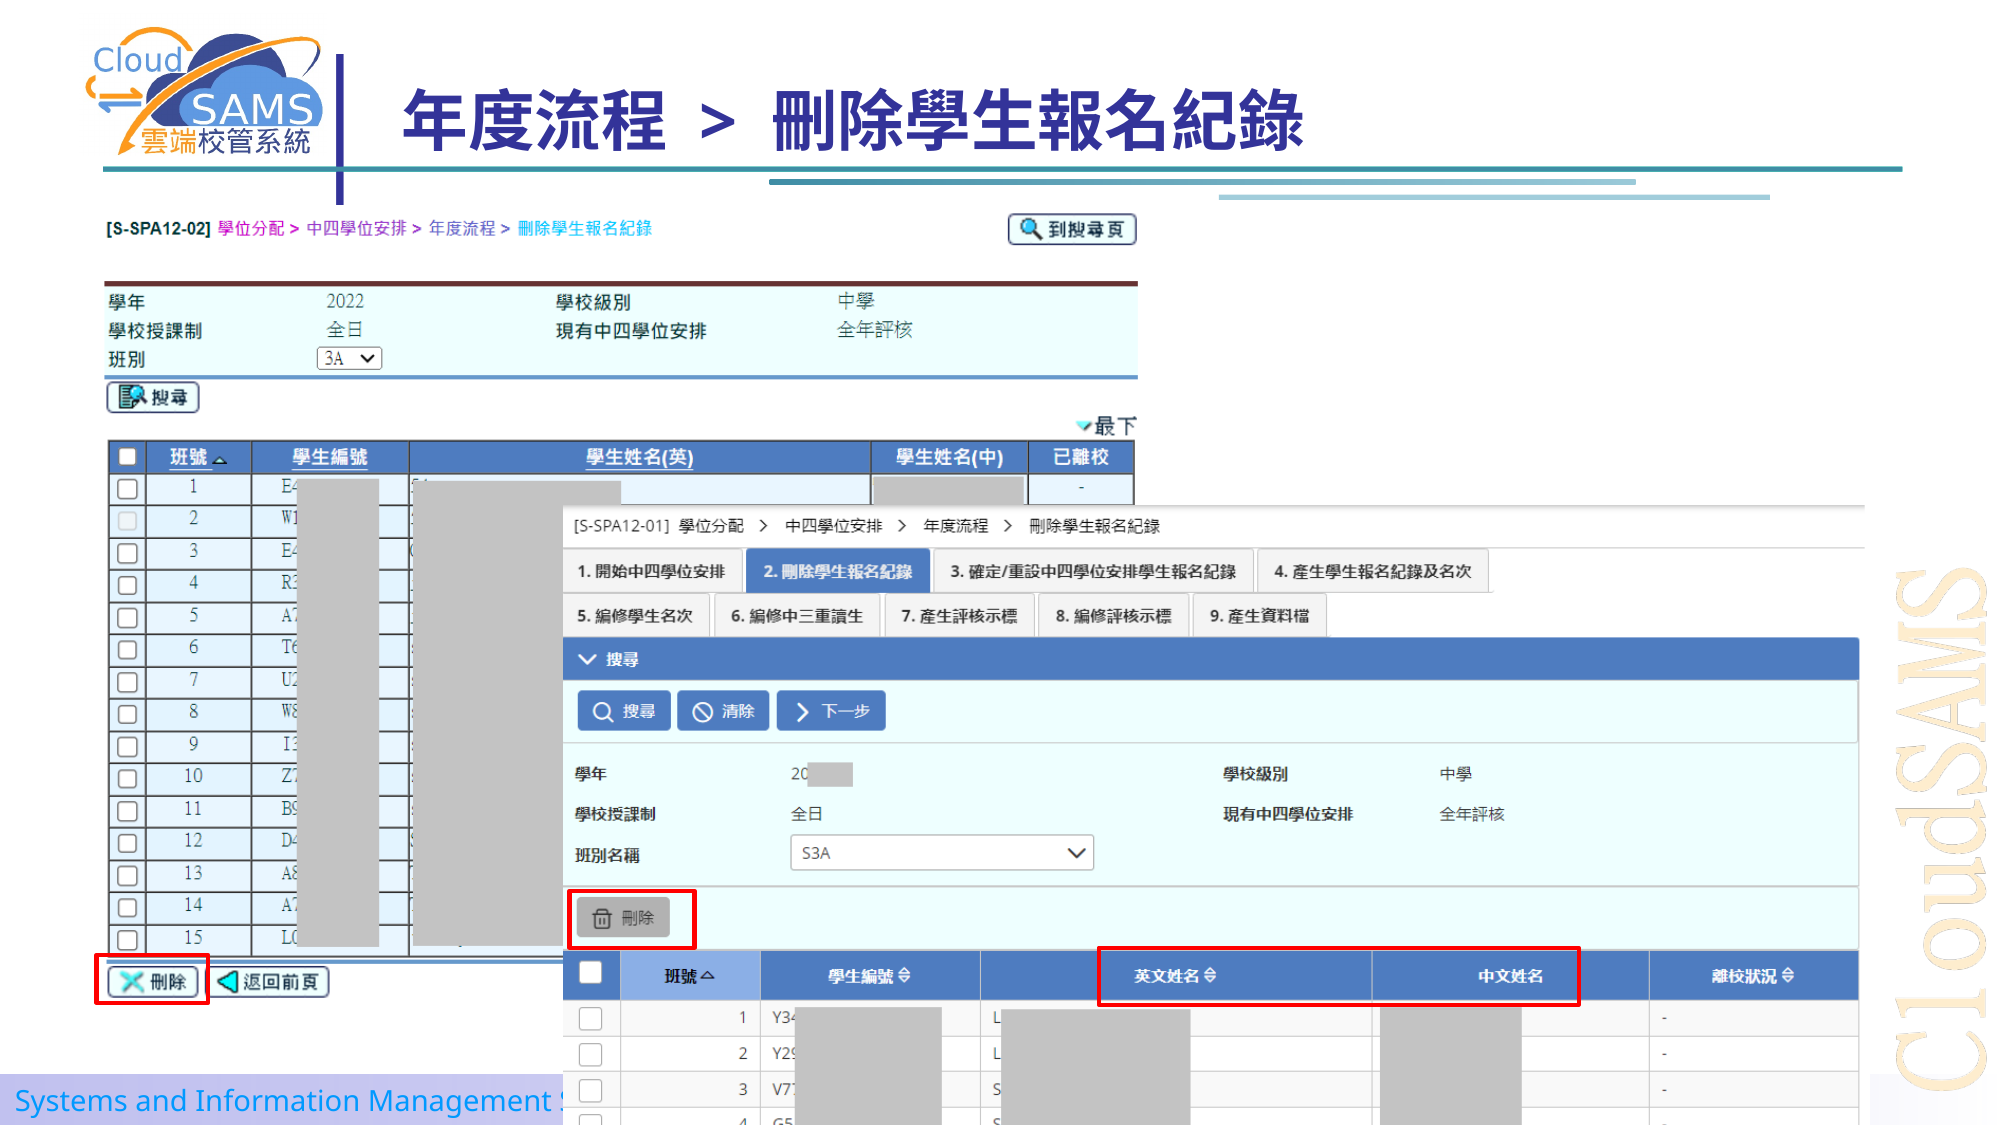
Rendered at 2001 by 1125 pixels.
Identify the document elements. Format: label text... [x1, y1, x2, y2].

title 年度流程 > 刪除學生報名紀錄 [386, 41, 1954, 167]
picture [79, 13, 327, 156]
picture [96, 205, 2001, 1125]
